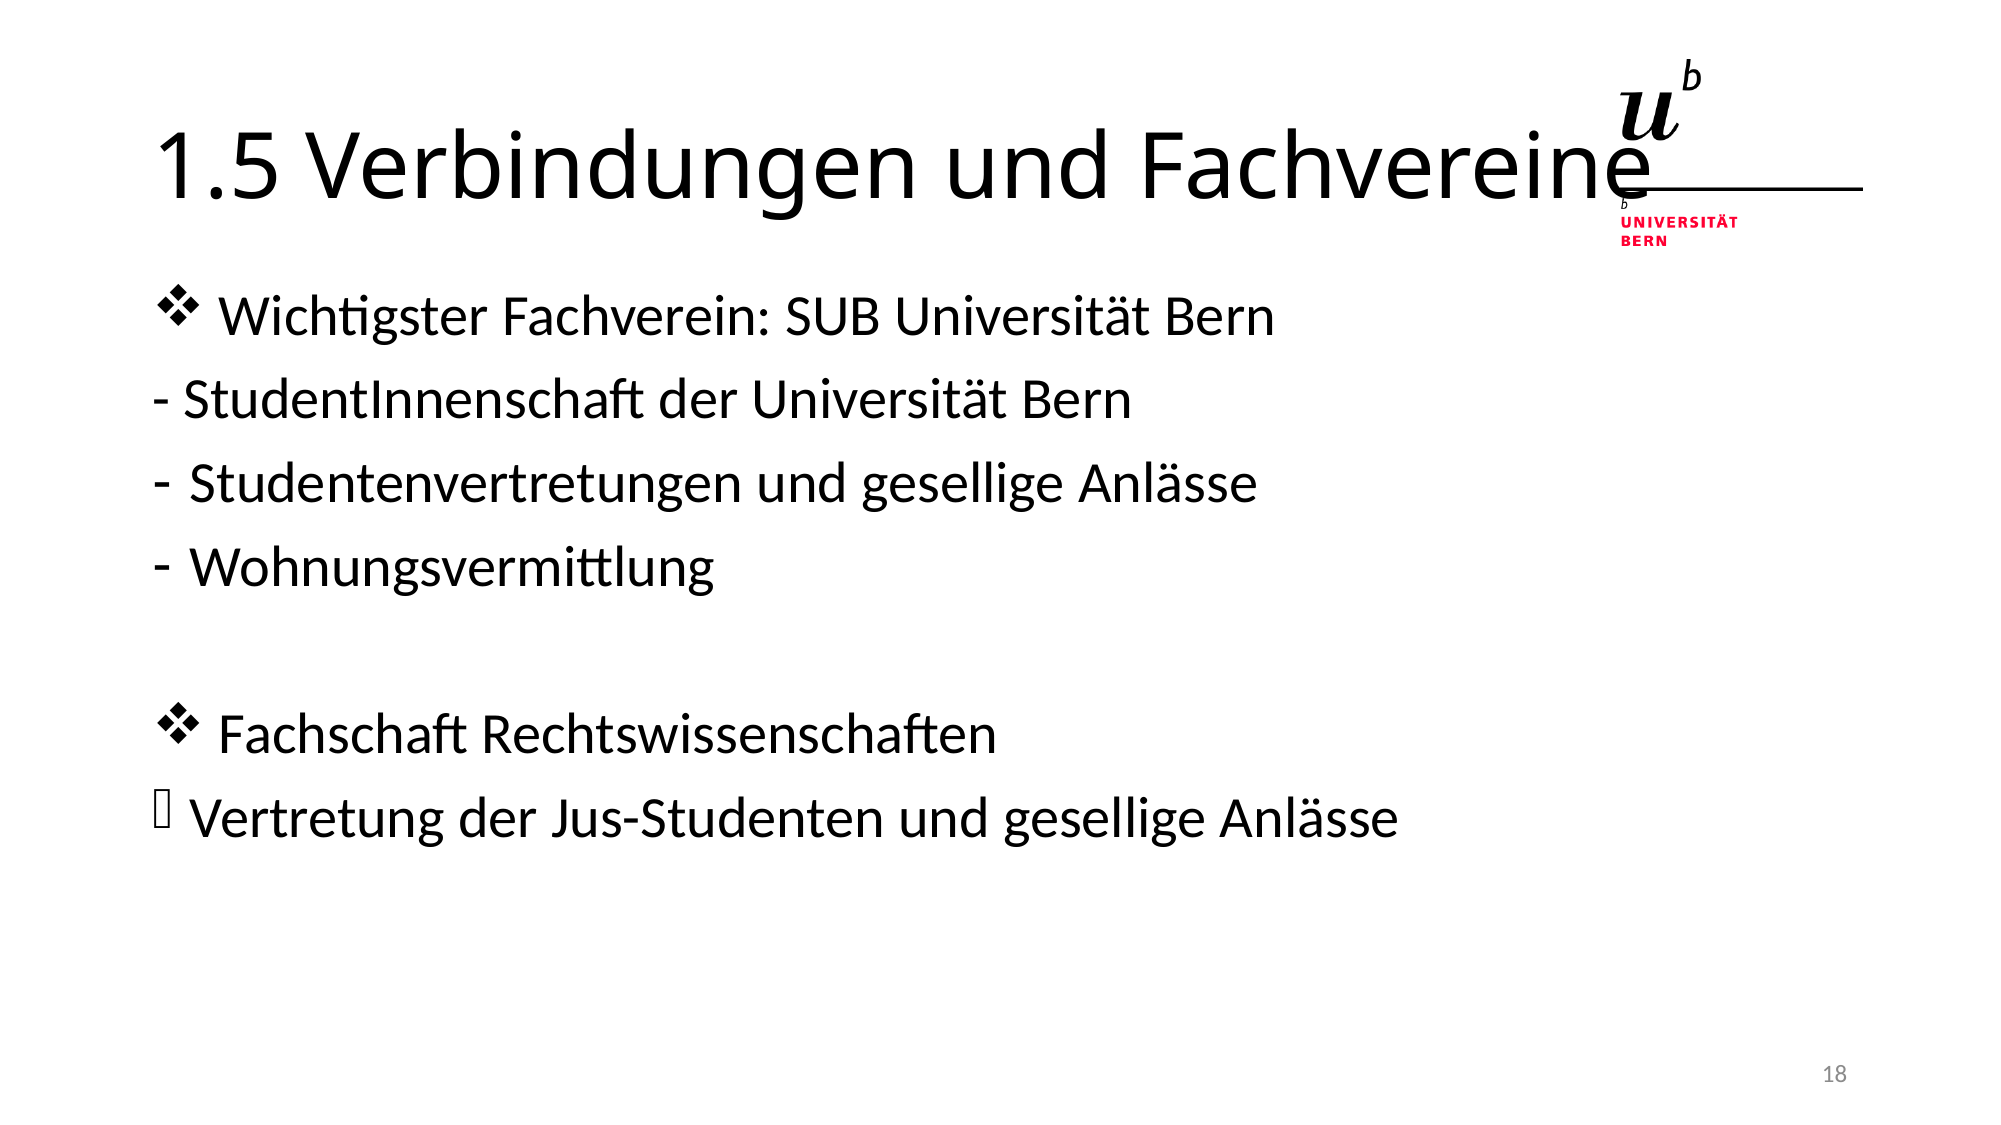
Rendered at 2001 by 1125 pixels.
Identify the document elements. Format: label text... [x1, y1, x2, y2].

list Wichtigster Fachverein: SUB Universität Bern - StudentInnenschaft der Universität Bern Studentenvertretungen und gesellige Anlässe Wohnungsvermittlung Fachschaft Rechtswissenschaften Vertretung der Jus-Studenten und gesellige Anlässe [137, 277, 1942, 1103]
title 1.5 Verbindungen und Fachvereine [137, 59, 1863, 277]
slide_number 18 [1412, 1042, 1863, 1103]
